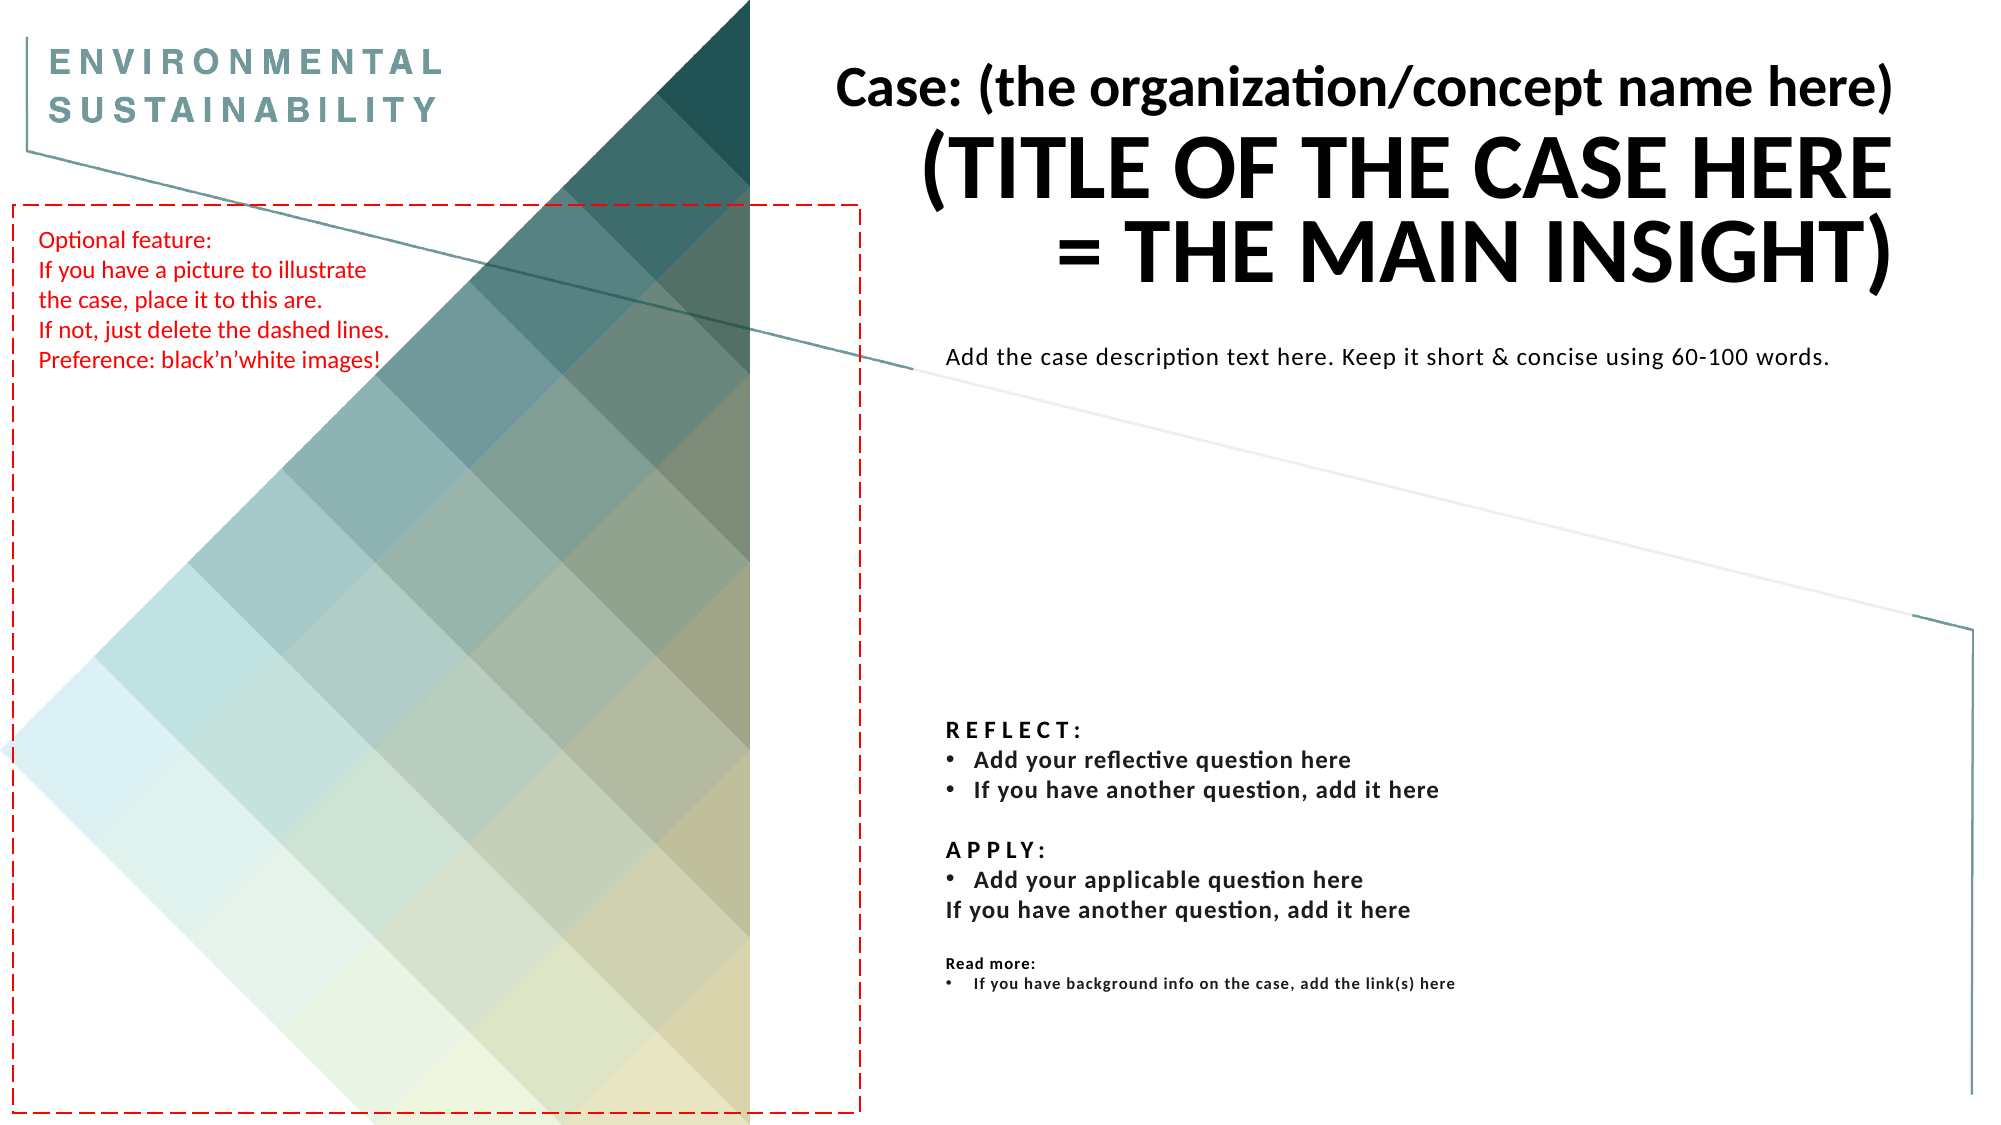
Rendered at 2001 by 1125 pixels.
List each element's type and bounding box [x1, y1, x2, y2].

picture [0, 0, 1974, 1125]
text_box [12, 204, 860, 1114]
